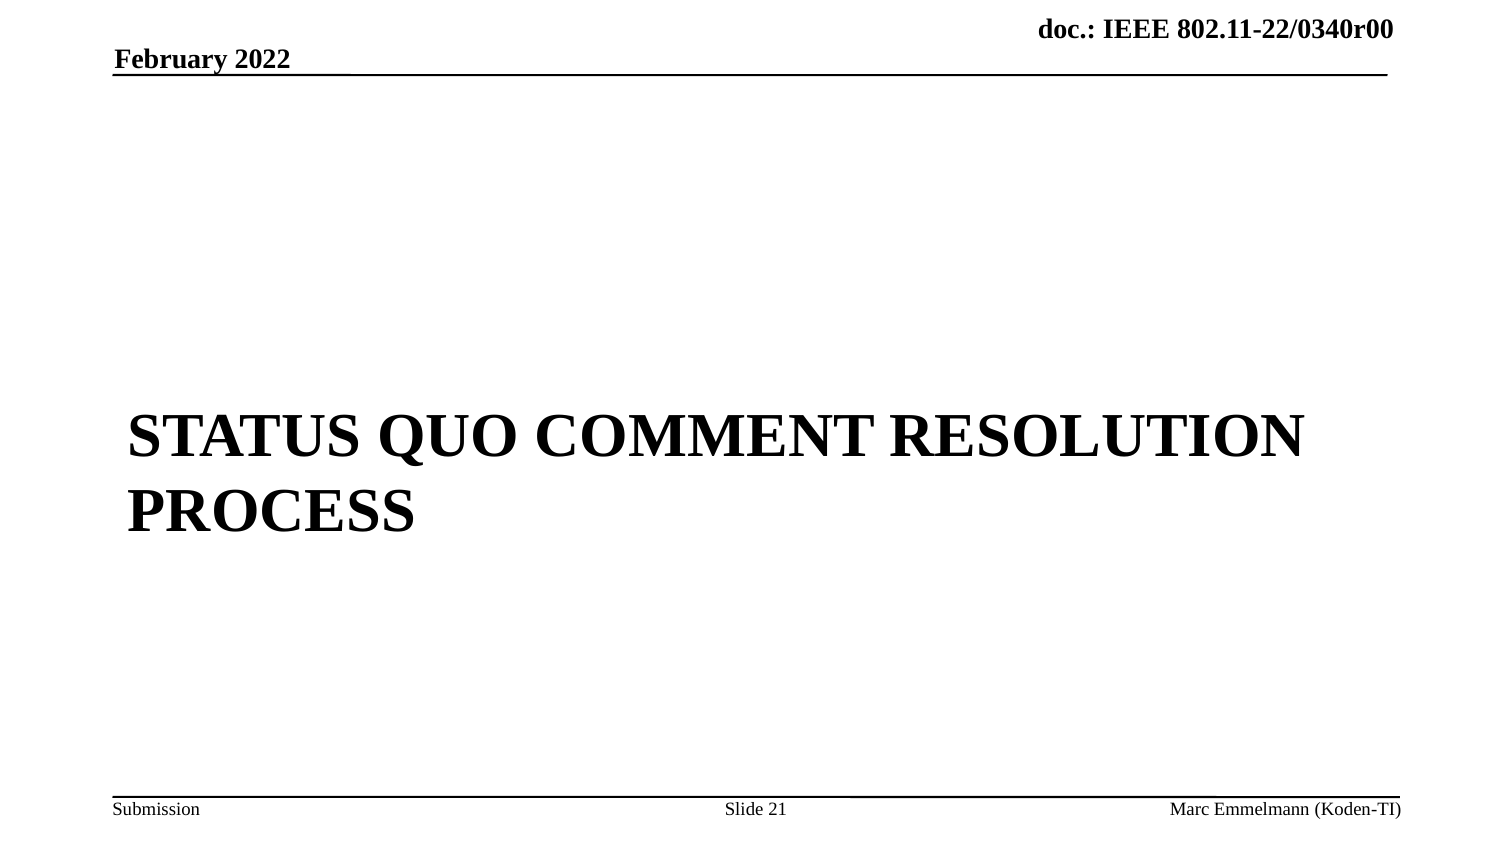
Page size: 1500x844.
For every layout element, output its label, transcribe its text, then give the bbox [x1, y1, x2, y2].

slide_number Slide 21 [712, 796, 800, 842]
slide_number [114, 40, 423, 75]
footer Marc Emmelmann (Koden-TI) [878, 796, 1402, 820]
title Status Quo Comment Resolution process [112, 386, 1388, 555]
